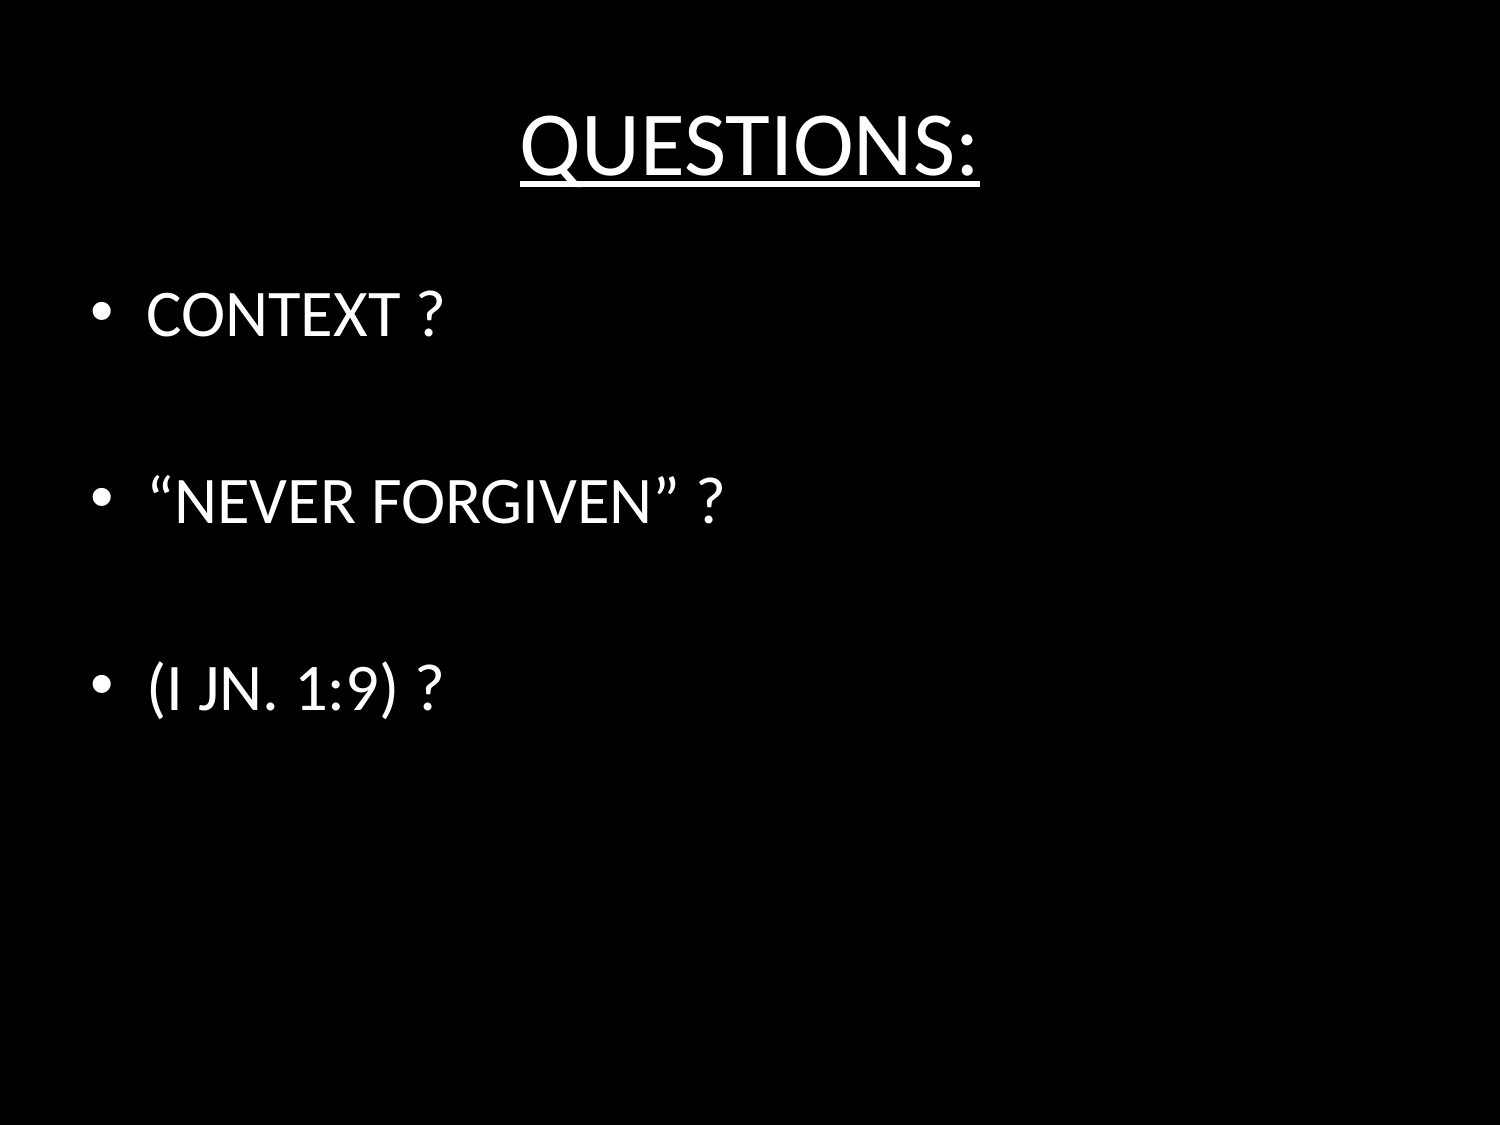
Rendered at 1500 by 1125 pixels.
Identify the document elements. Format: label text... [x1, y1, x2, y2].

list CONTEXT ? “NEVER FORGIVEN” ? (I JN. 1:9) ? [75, 262, 1425, 1005]
title QUESTIONS: [75, 45, 1425, 233]
